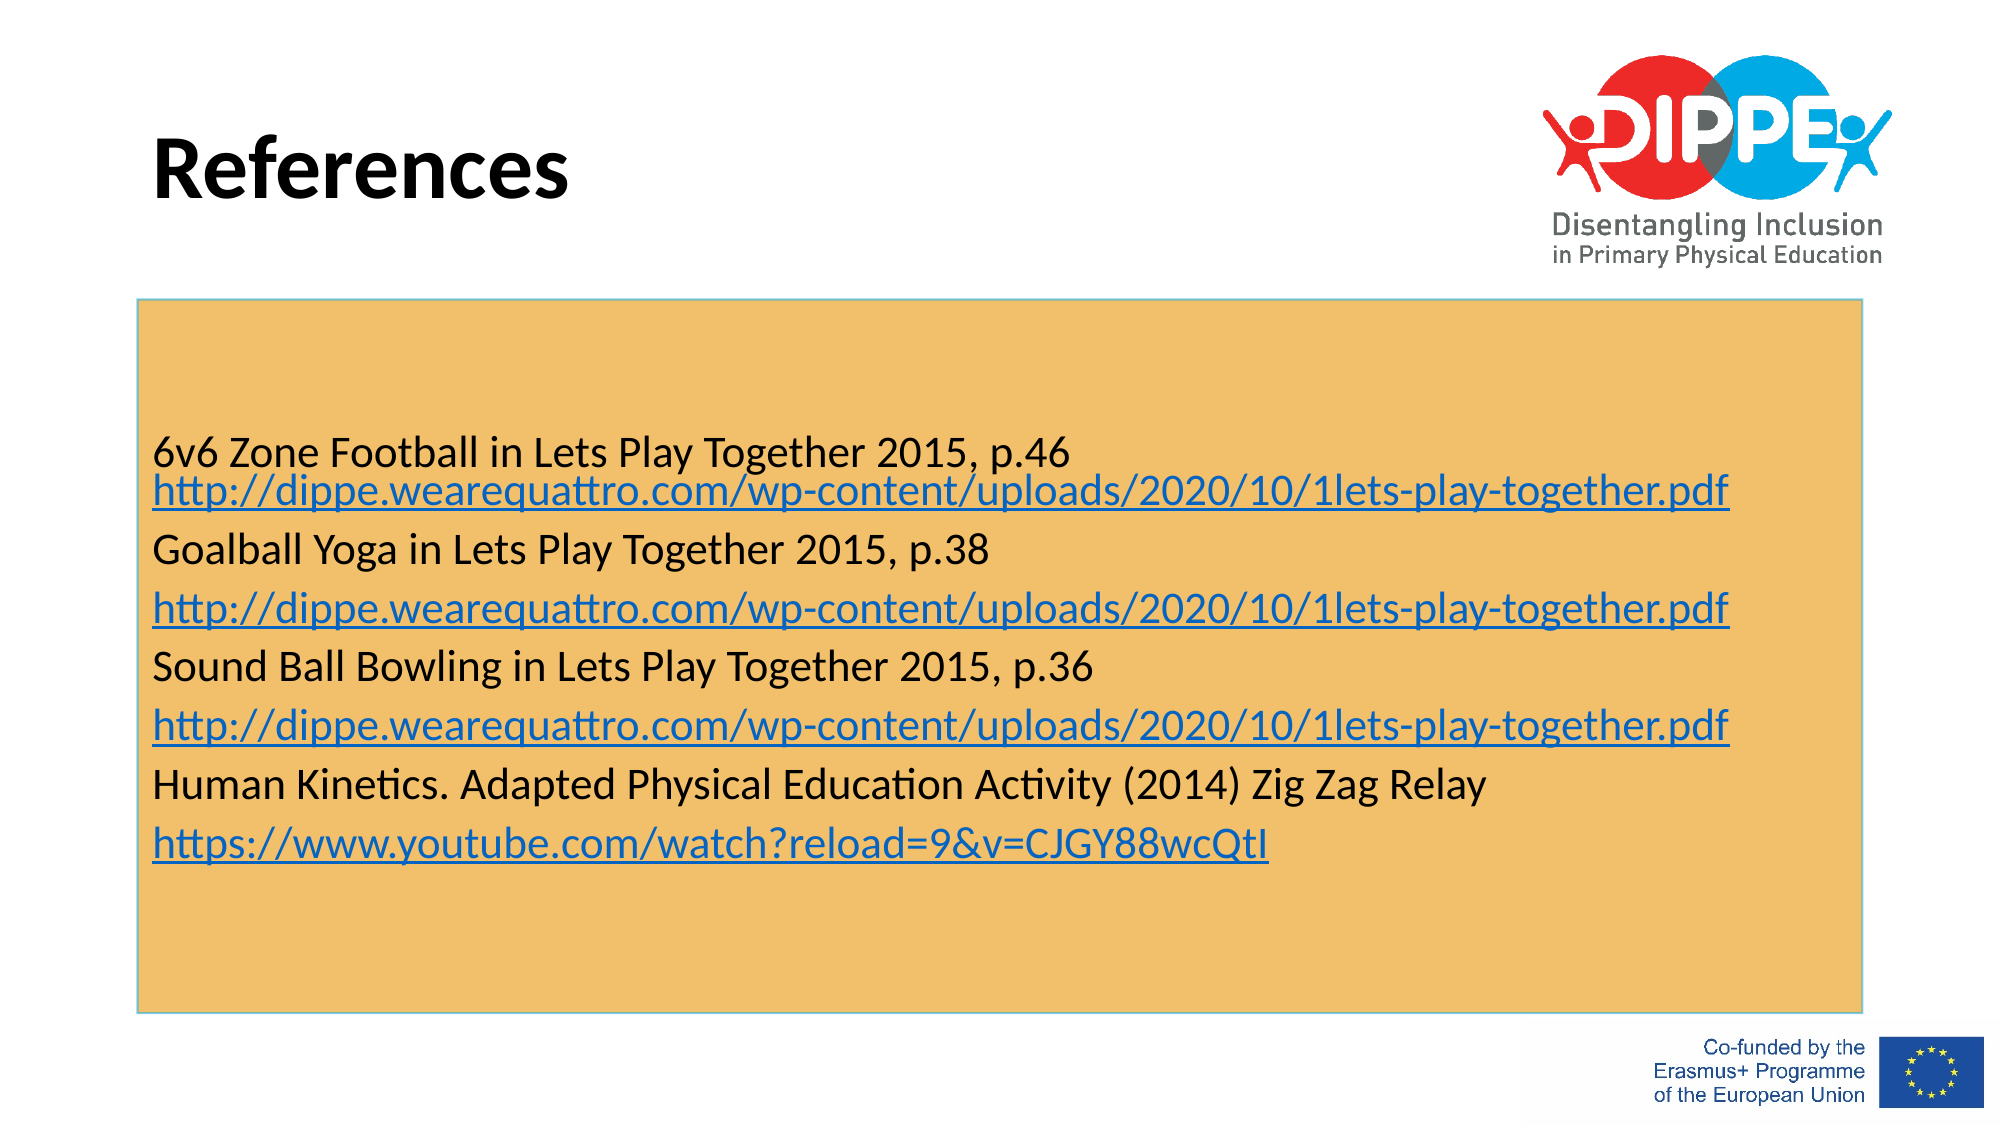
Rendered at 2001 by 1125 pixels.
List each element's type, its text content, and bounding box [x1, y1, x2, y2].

list 6v6 Zone Football in Lets Play Together 2015, p.46 http://dippe.wearequattro.com/wp-content/uploads/2020/10/1lets-play-together.pdf Goalball Yoga in Lets Play Together 2015, p.38 http://dippe.wearequattro.com/wp-content/uploads/2020/10/1lets-play-together.pdf Sound Ball Bowling in Lets Play Together 2015, p.36 http://dippe.wearequattro.com/wp-content/uploads/2020/10/1lets-play-together.pdf Human Kinetics. Adapted Physical Education Activity (2014) Zig Zag Relay https://www.youtube.com/watch?reload=9&v=CJGY88wcQtI [137, 299, 1863, 1014]
title References [137, 59, 1448, 278]
picture [1533, 52, 1899, 278]
picture [1520, 1019, 2000, 1125]
